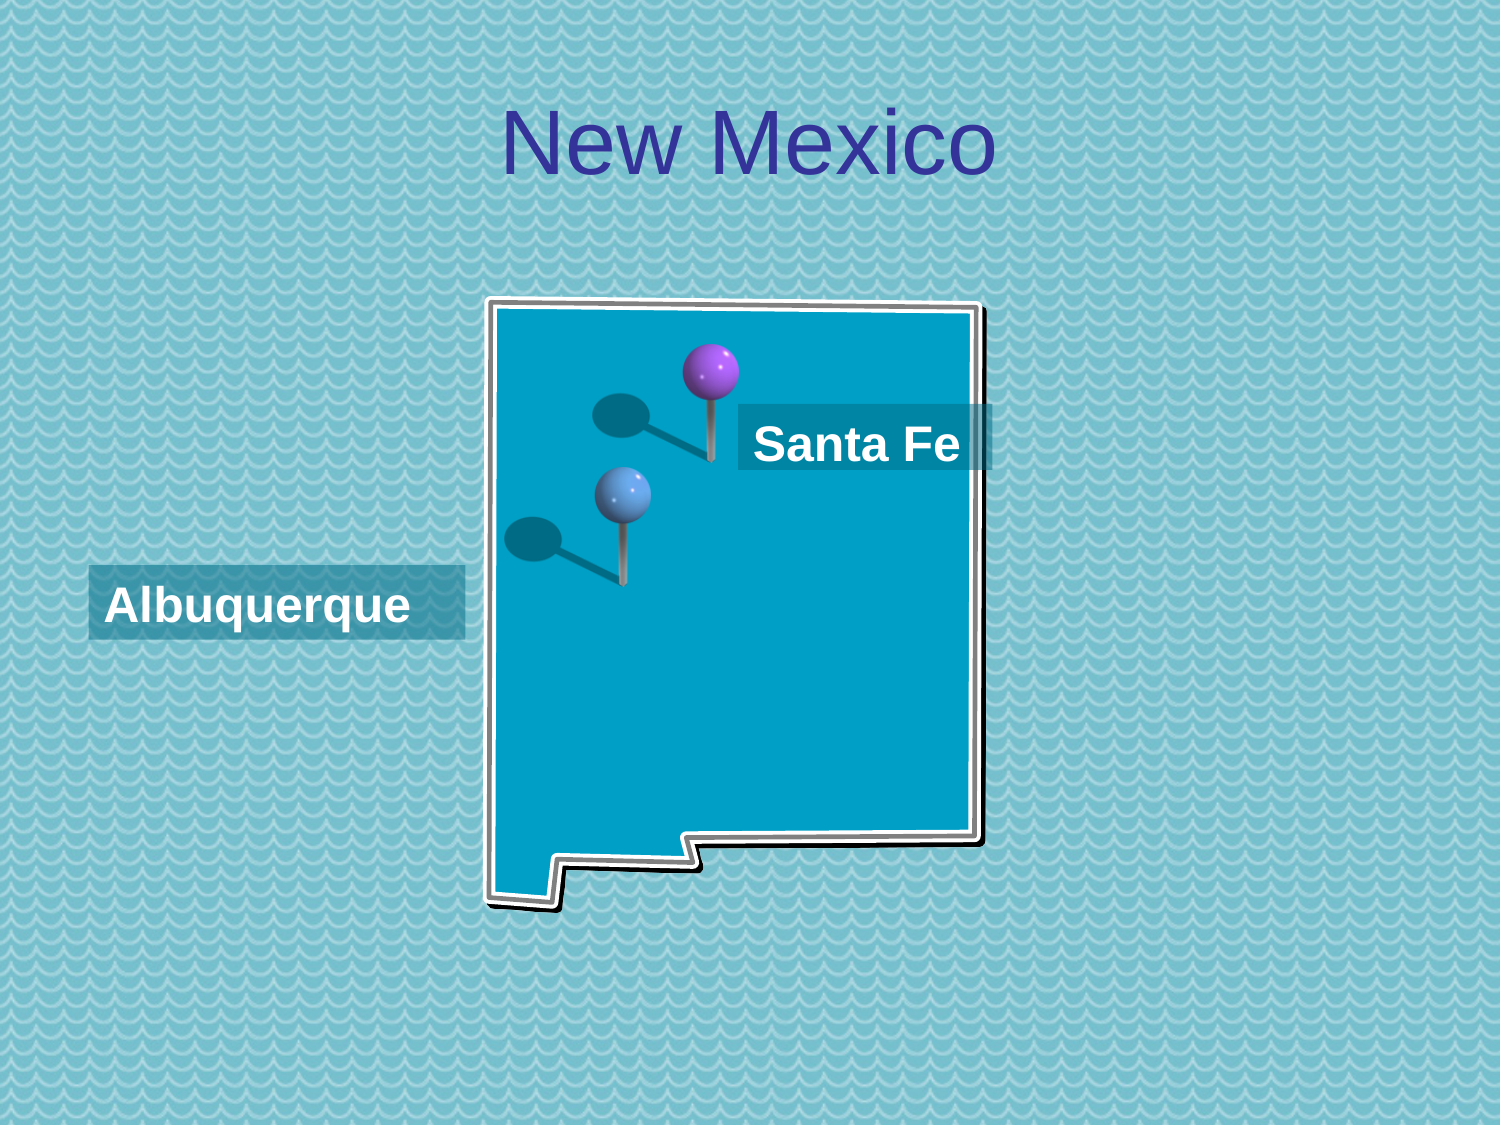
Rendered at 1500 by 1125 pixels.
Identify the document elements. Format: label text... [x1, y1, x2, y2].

picture [0, 0, 1500, 1125]
text_box Santa Fe [740, 403, 993, 470]
title New Mexico [75, 52, 1424, 224]
text_box [489, 302, 977, 903]
text_box Albuquerque [88, 565, 466, 640]
